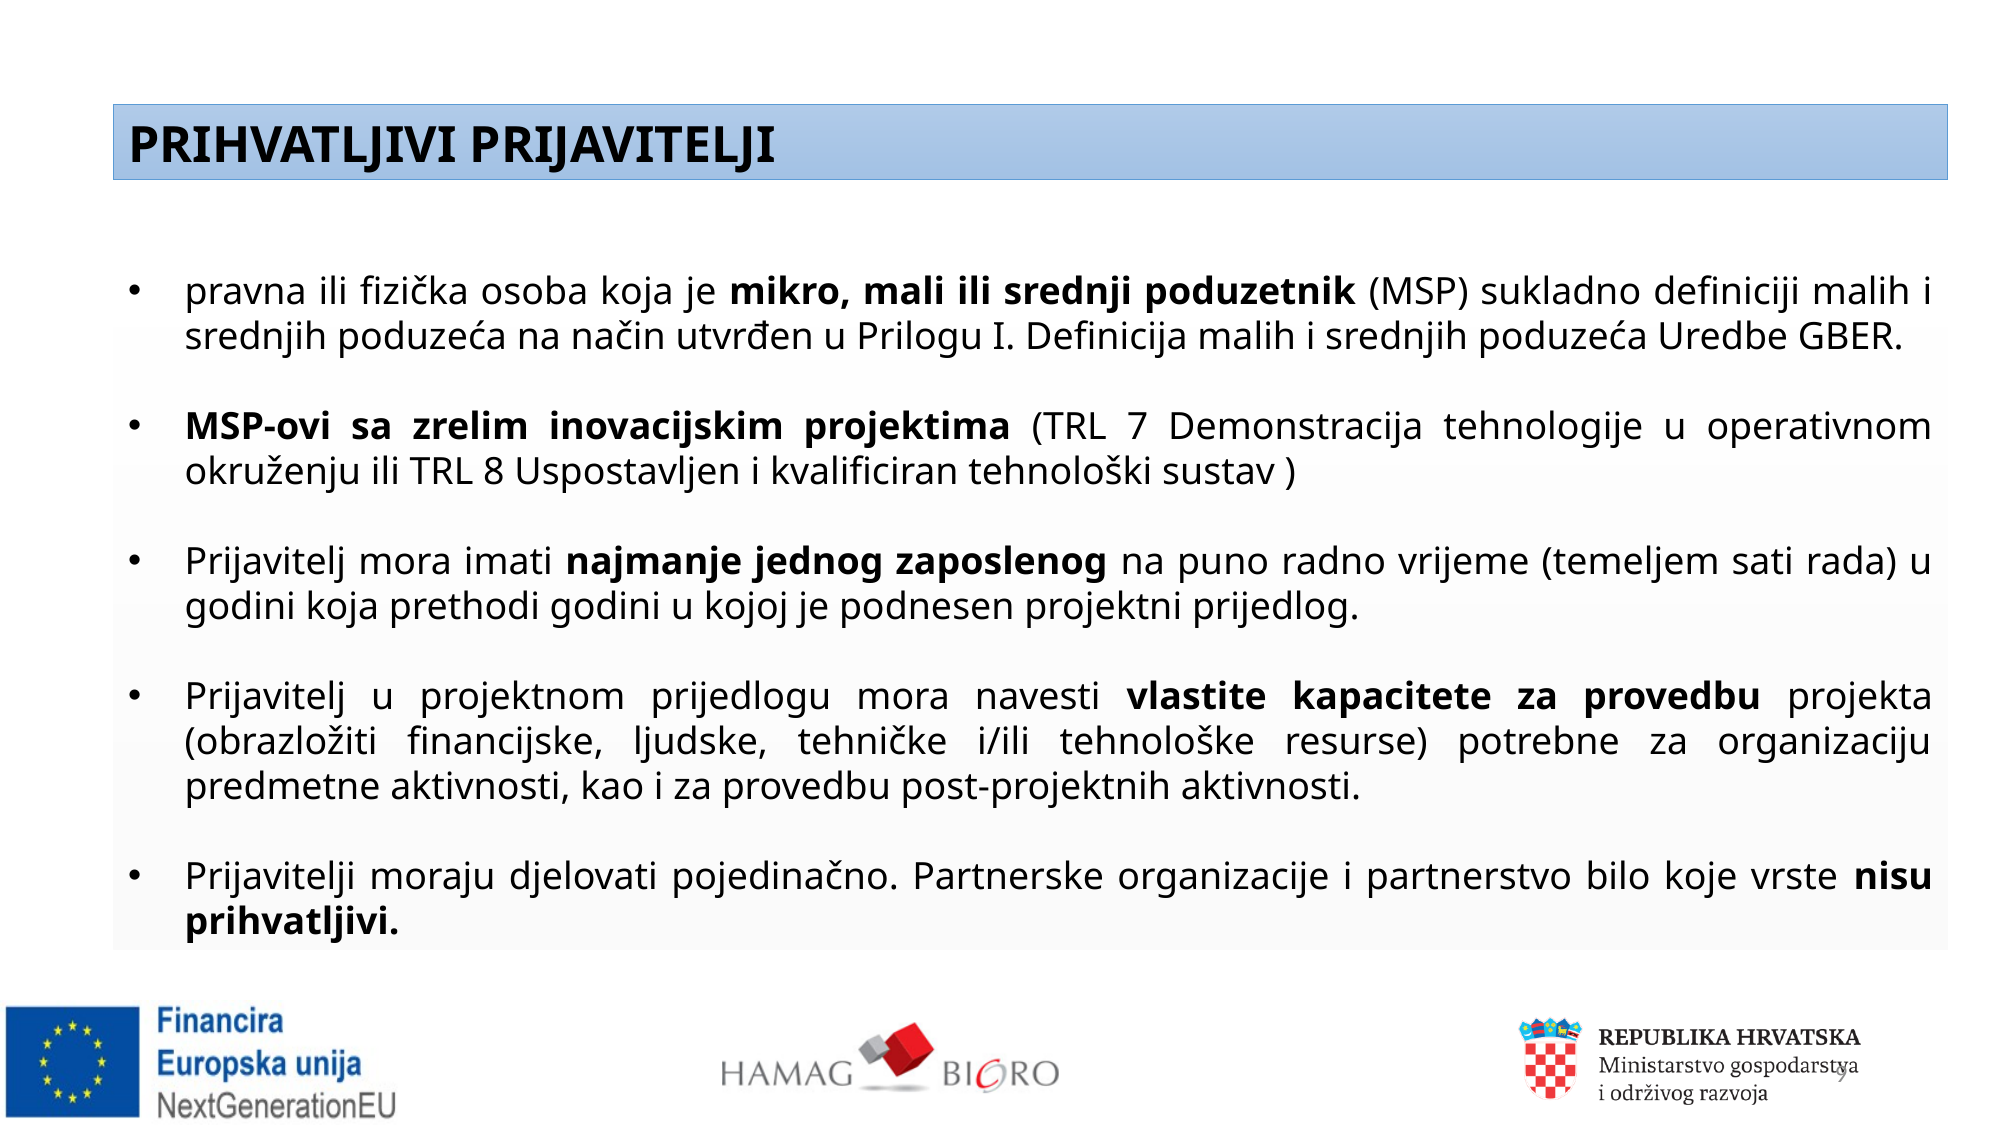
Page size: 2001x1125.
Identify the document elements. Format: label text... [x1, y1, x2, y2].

picture [721, 1019, 1073, 1098]
picture [0, 1000, 420, 1125]
slide_number 9 [1412, 1042, 1863, 1103]
text_box PRIHVATLJIVI PRIJAVITELJI [113, 104, 1948, 180]
text_box pravna ili fizička osoba koja je mikro, mali ili srednji poduzetnik (MSP) sukladno definiciji malih i srednjih poduzeća na način utvrđen u Prilogu I. Definicija malih i srednjih poduzeća Uredbe GBER. MSP-ovi sa zrelim inovacijskim projektima (TRL 7 Demonstracija tehnologije u operativnom okruženju ili TRL 8 Uspostavljen i kvalificiran tehnološki sustav ) Prijavitelj mora imati najmanje jednog zaposlenog na puno radno vrijeme (temeljem sati rada) u godini koja prethodi godini u kojoj je podnesen projektni prijedlog. Prijavitelj u projektnom prijedlogu mora navesti vlastite kapacitete za provedbu projekta (obrazložiti financijske, ljudske, tehničke i/ili tehnološke resurse) potrebne za organizaciju predmetne aktivnosti, kao i za provedbu post-projektnih aktivnosti. Prijavitelji moraju djelovati pojedinačno. Partnerske organizacije i partnerstvo bilo koje vrste nisu prihvatljivi. [113, 259, 1948, 950]
